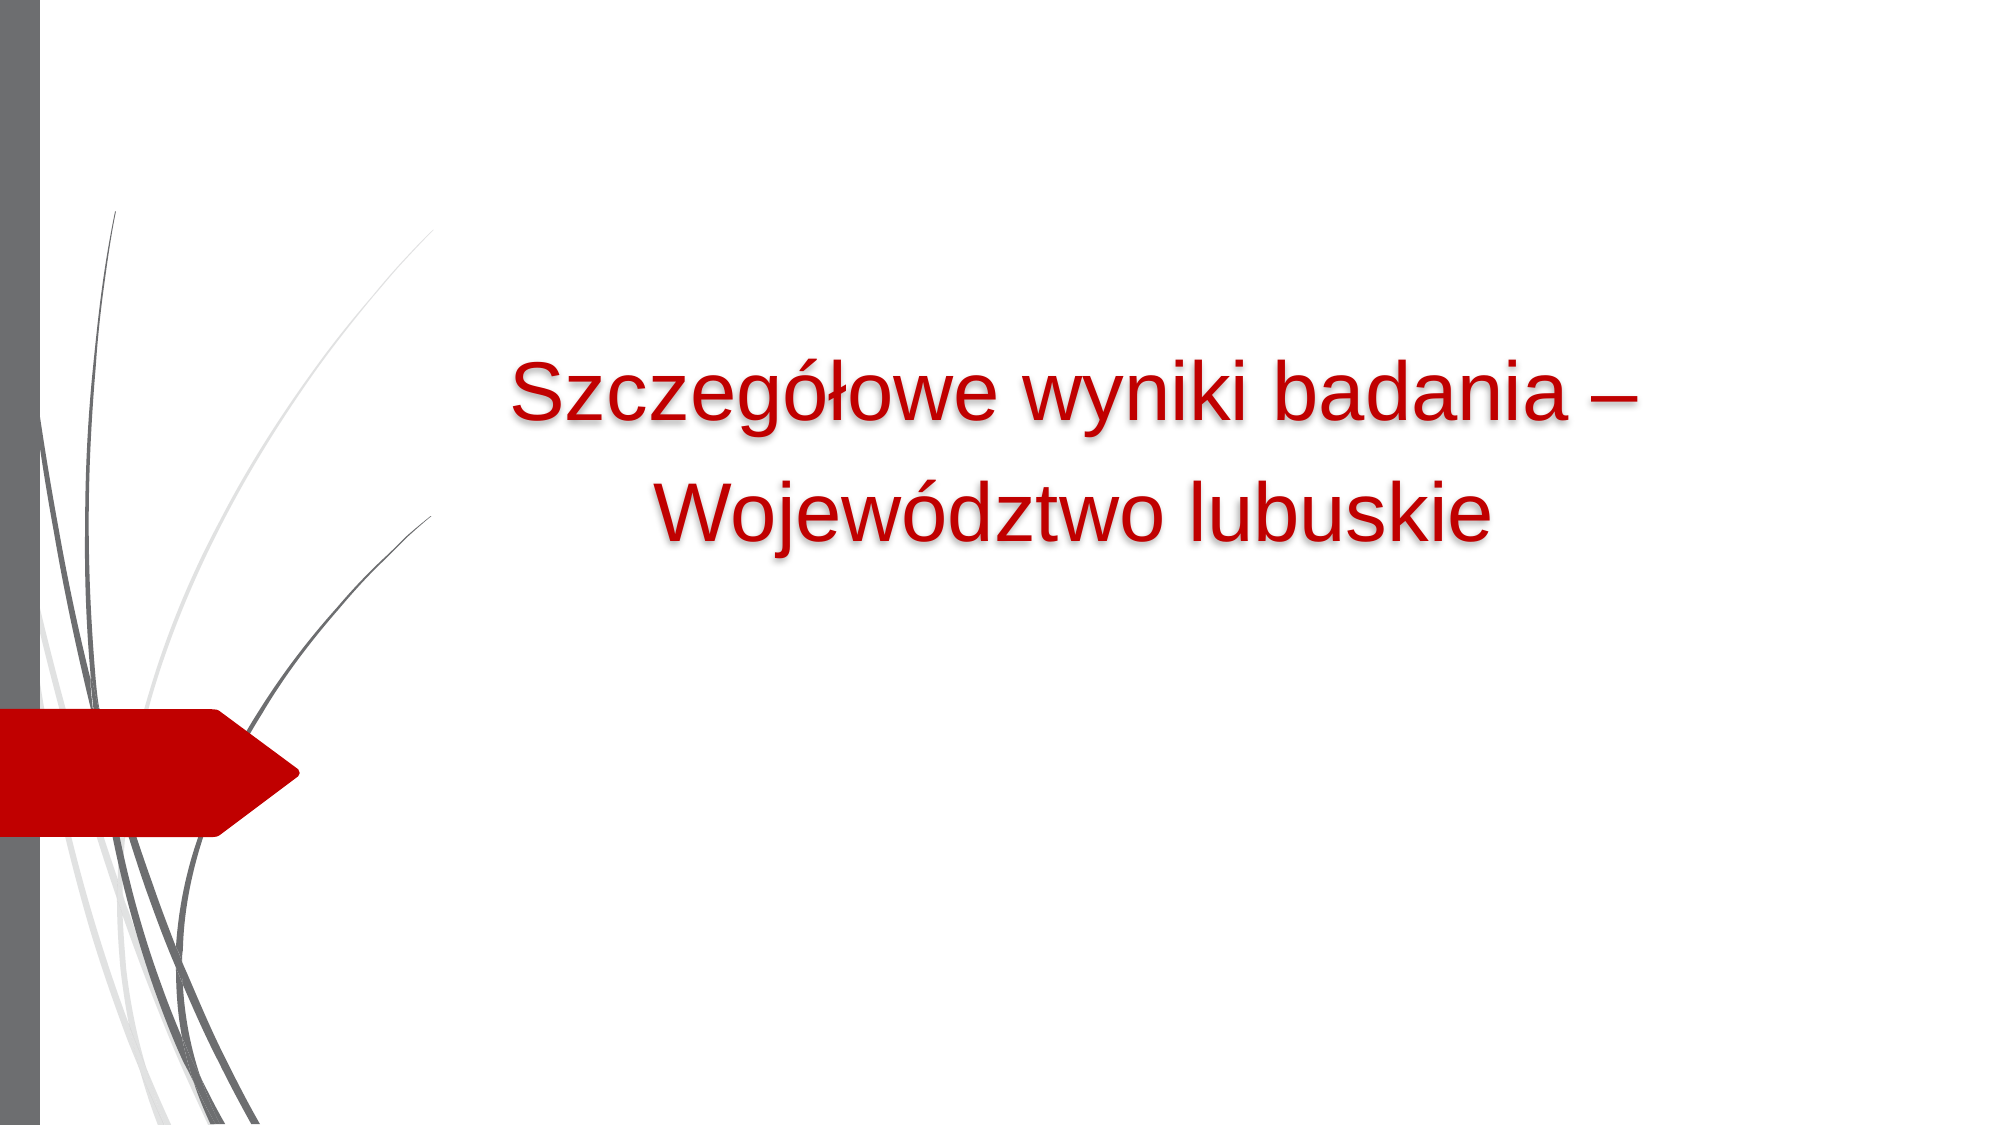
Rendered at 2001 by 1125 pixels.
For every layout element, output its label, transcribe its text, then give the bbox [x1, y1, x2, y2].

subtitle Szczegółowe wyniki badania – Województwo lubuskie [469, 329, 1679, 716]
